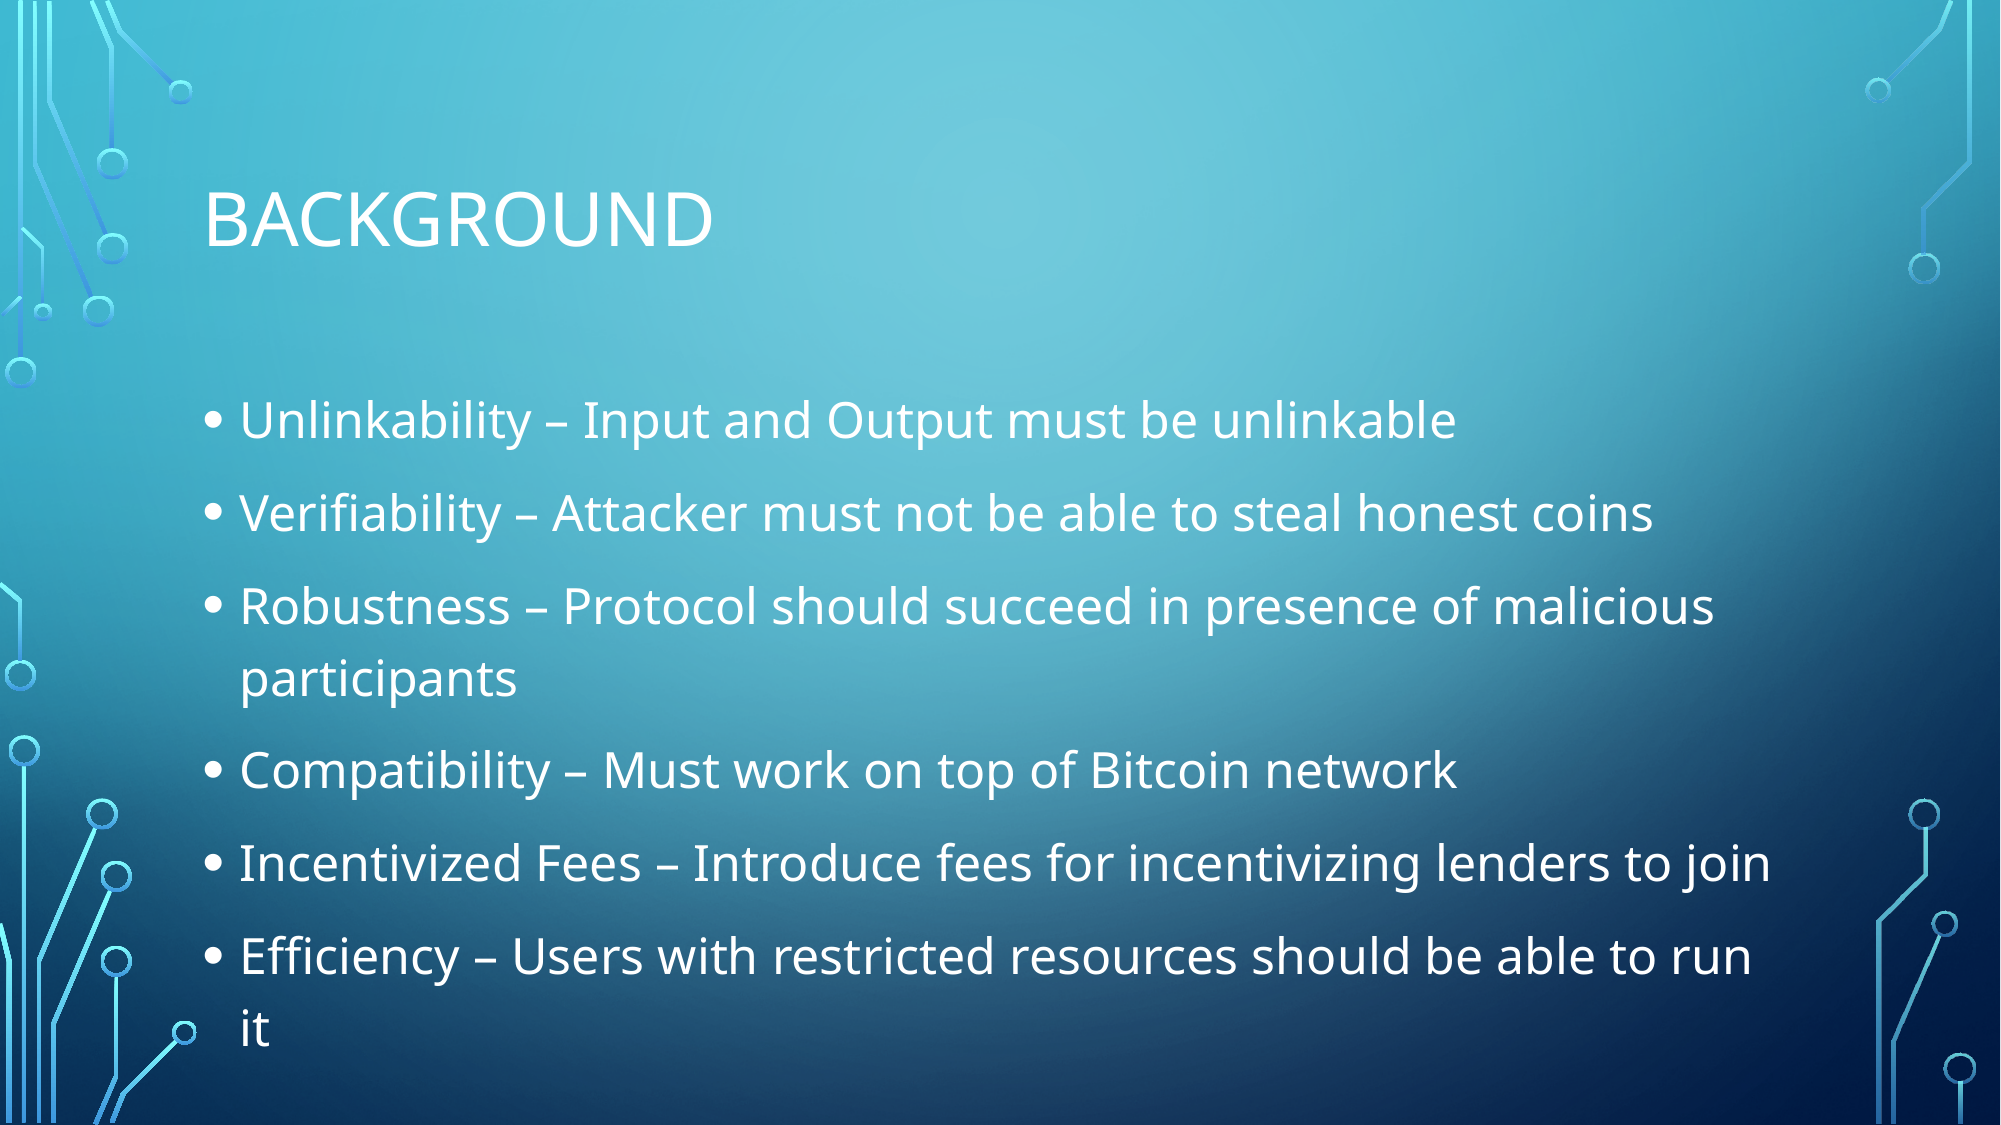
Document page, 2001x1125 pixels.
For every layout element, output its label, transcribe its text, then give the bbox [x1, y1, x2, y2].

title Background [187, 101, 1813, 344]
list Unlinkability – Input and Output must be unlinkable Verifiability – Attacker must not be able to steal honest coins Robustness – Protocol should succeed in presence of malicious participants Compatibility – Must work on top of Bitcoin network Incentivized Fees – Introduce fees for incentivizing lenders to join Efficiency – Users with restricted resources should be able to run it [187, 369, 1813, 950]
